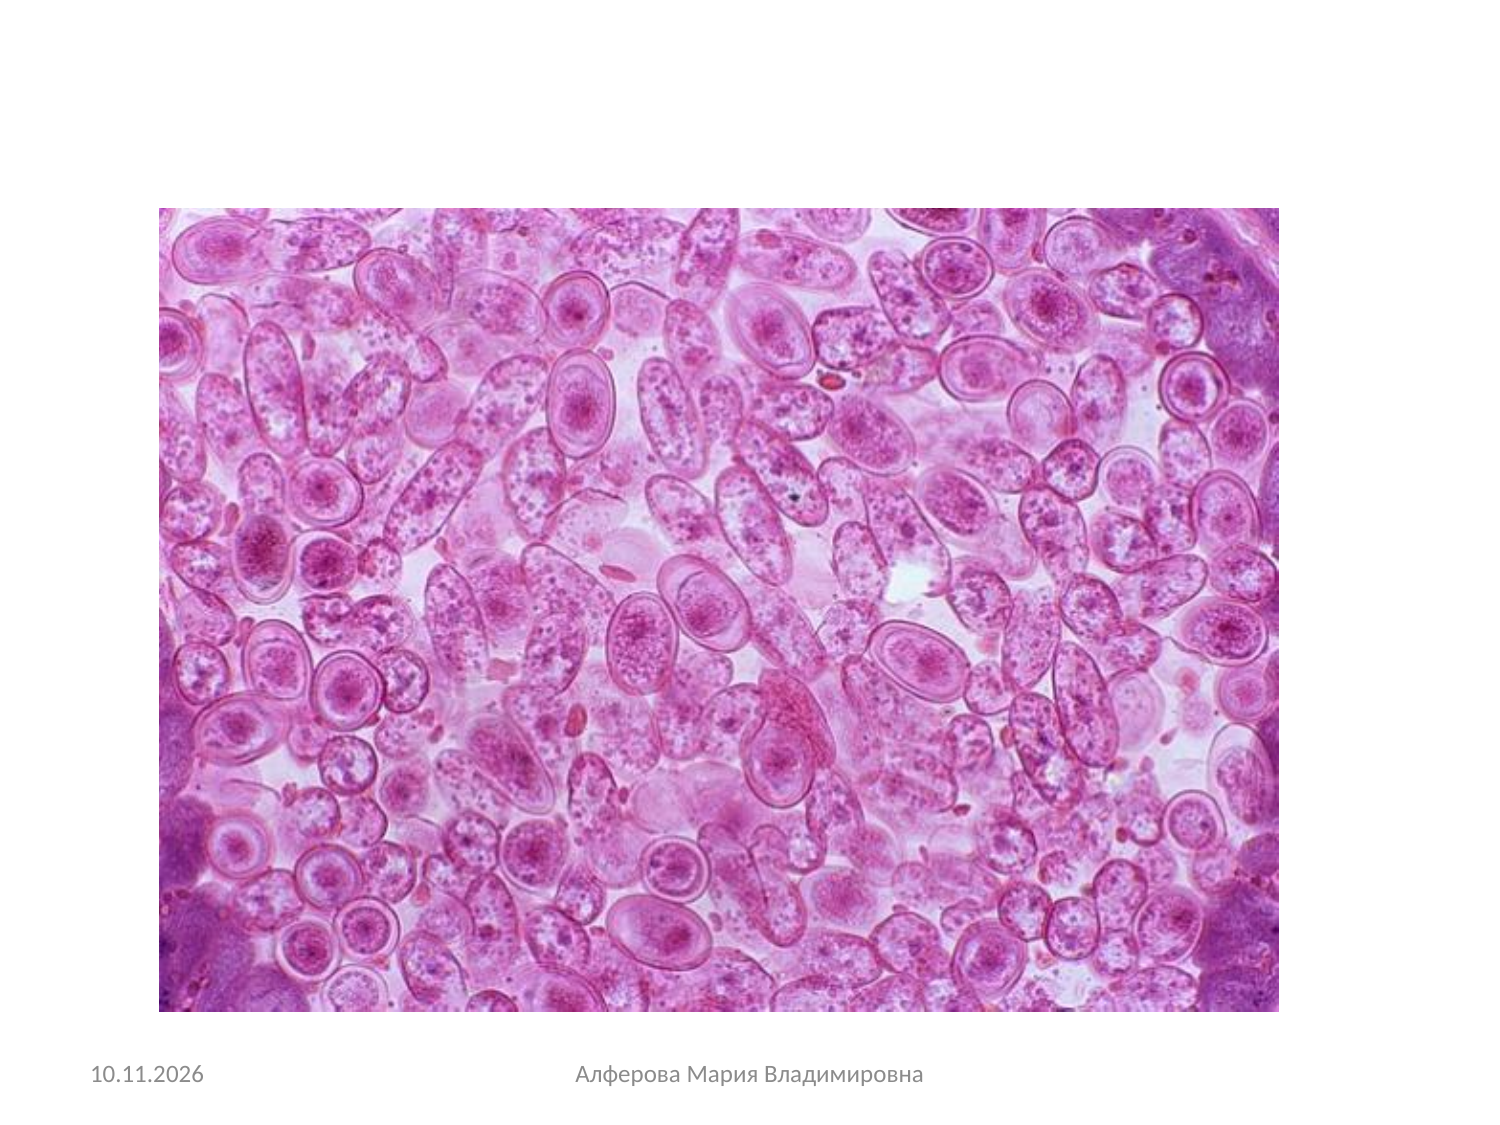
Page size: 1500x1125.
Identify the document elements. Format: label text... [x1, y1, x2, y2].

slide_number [75, 1042, 425, 1103]
picture [159, 207, 1279, 1012]
footer Алферова Мария Владимировна [512, 1042, 988, 1103]
